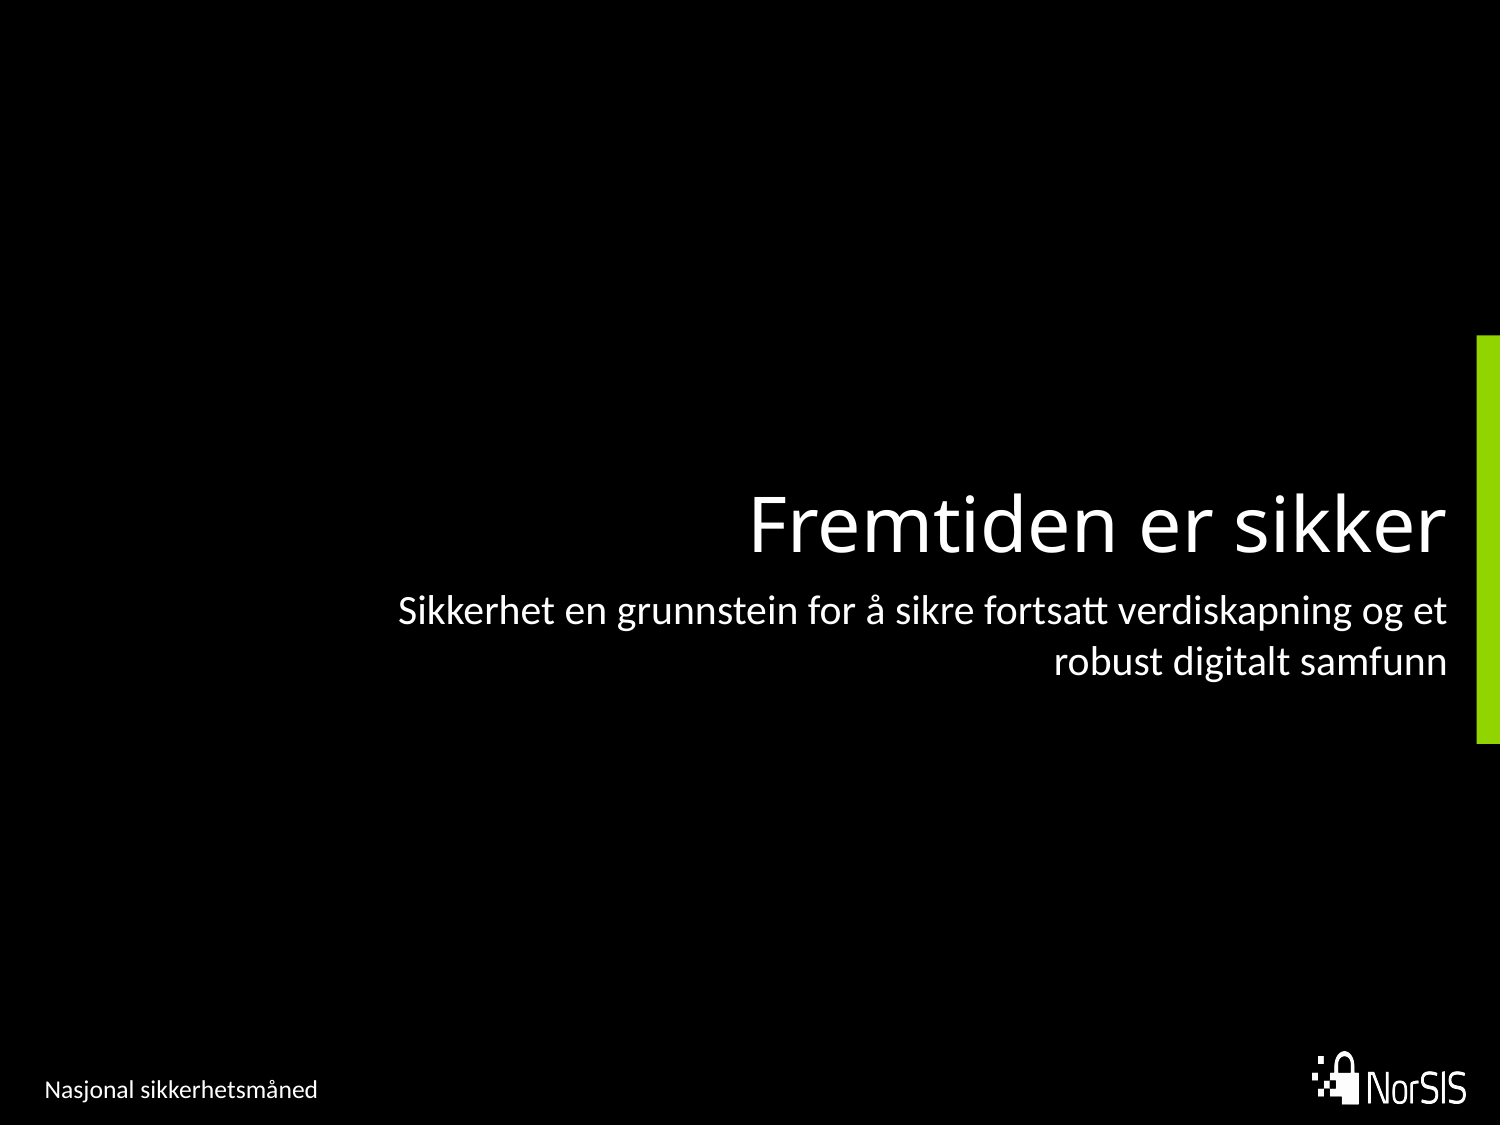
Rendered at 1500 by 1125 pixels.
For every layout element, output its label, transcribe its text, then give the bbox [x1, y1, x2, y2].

title Fremtiden er sikker [363, 335, 1449, 575]
list Nasjonal sikkerhetsmåned [29, 1069, 536, 1112]
subtitle Sikkerhet en grunnstein for å sikre fortsatt verdiskapning og et robust digitalt samfunn [363, 575, 1449, 744]
picture [1312, 1051, 1466, 1108]
